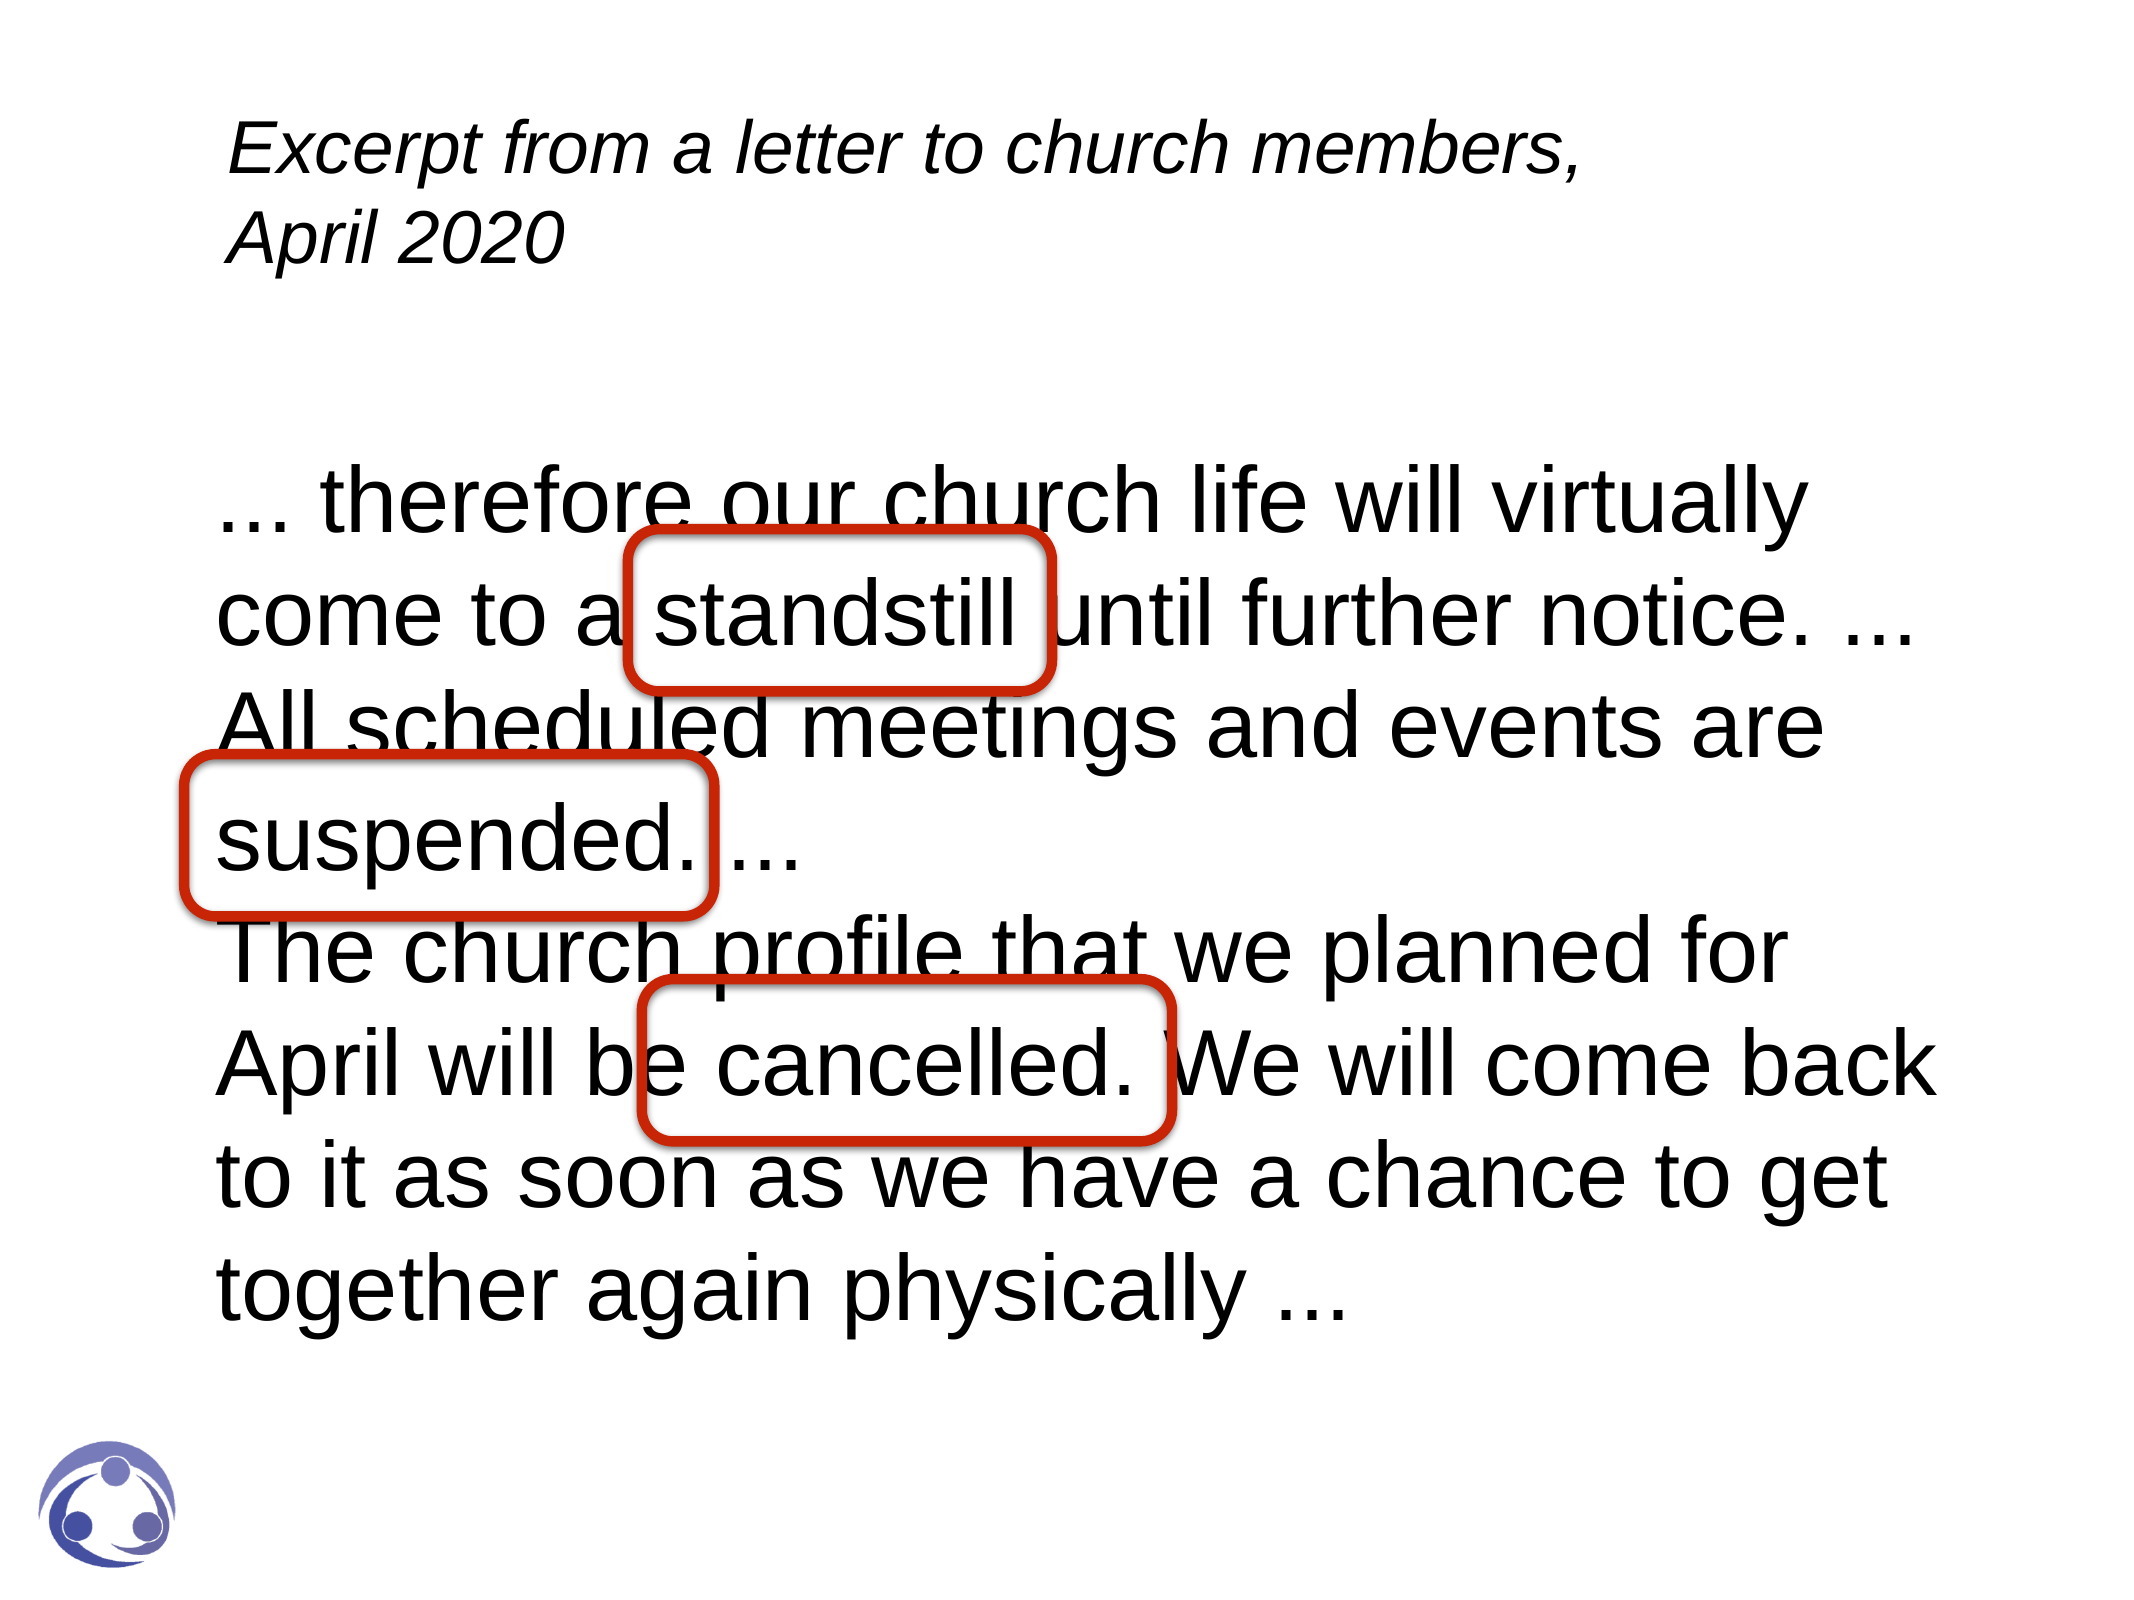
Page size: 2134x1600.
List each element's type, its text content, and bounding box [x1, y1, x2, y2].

picture [32, 1427, 184, 1580]
text_box [184, 754, 715, 917]
text_box Excerpt from a letter to church members, April 2020 [219, 89, 1595, 287]
text_box [627, 529, 1053, 692]
text_box [641, 979, 1173, 1142]
text_box ... therefore our church life will virtually come to a standstill until further notice. ... All scheduled meetings and events are suspended. ... The church profile that we planned for April will be cancelled. We will come back to it as soon as we have a chance to get together again physically ... [206, 430, 1981, 1347]
